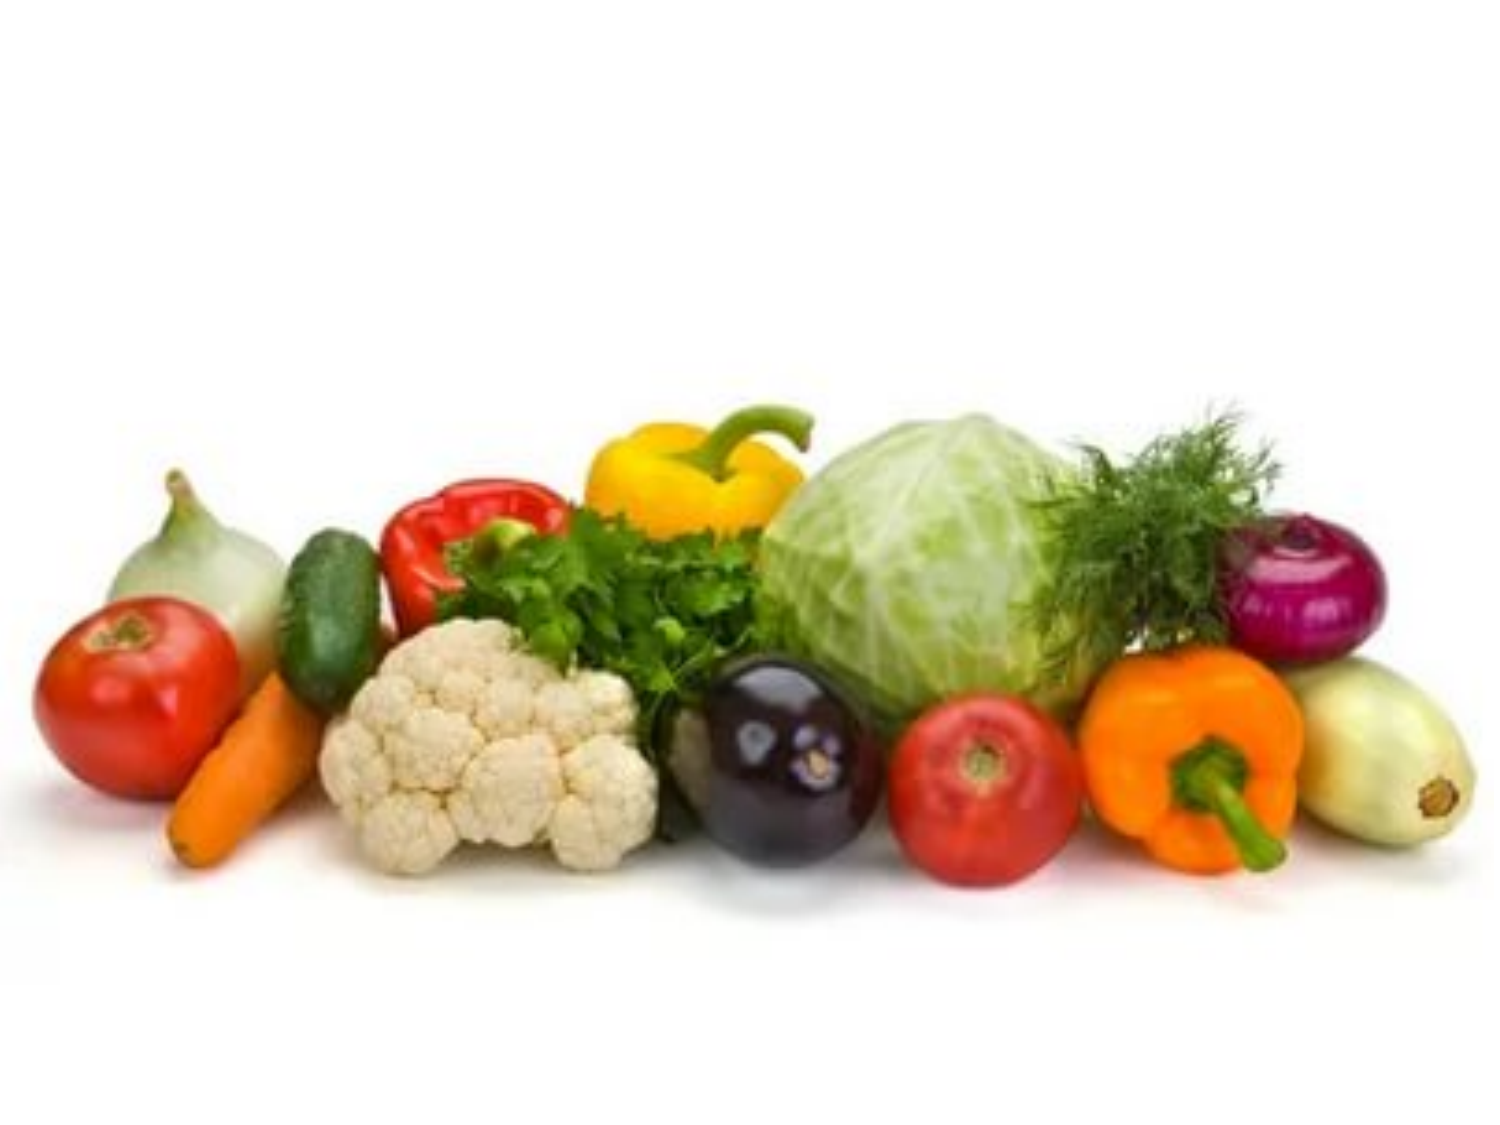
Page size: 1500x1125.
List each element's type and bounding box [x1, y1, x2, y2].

picture [0, 187, 1494, 985]
